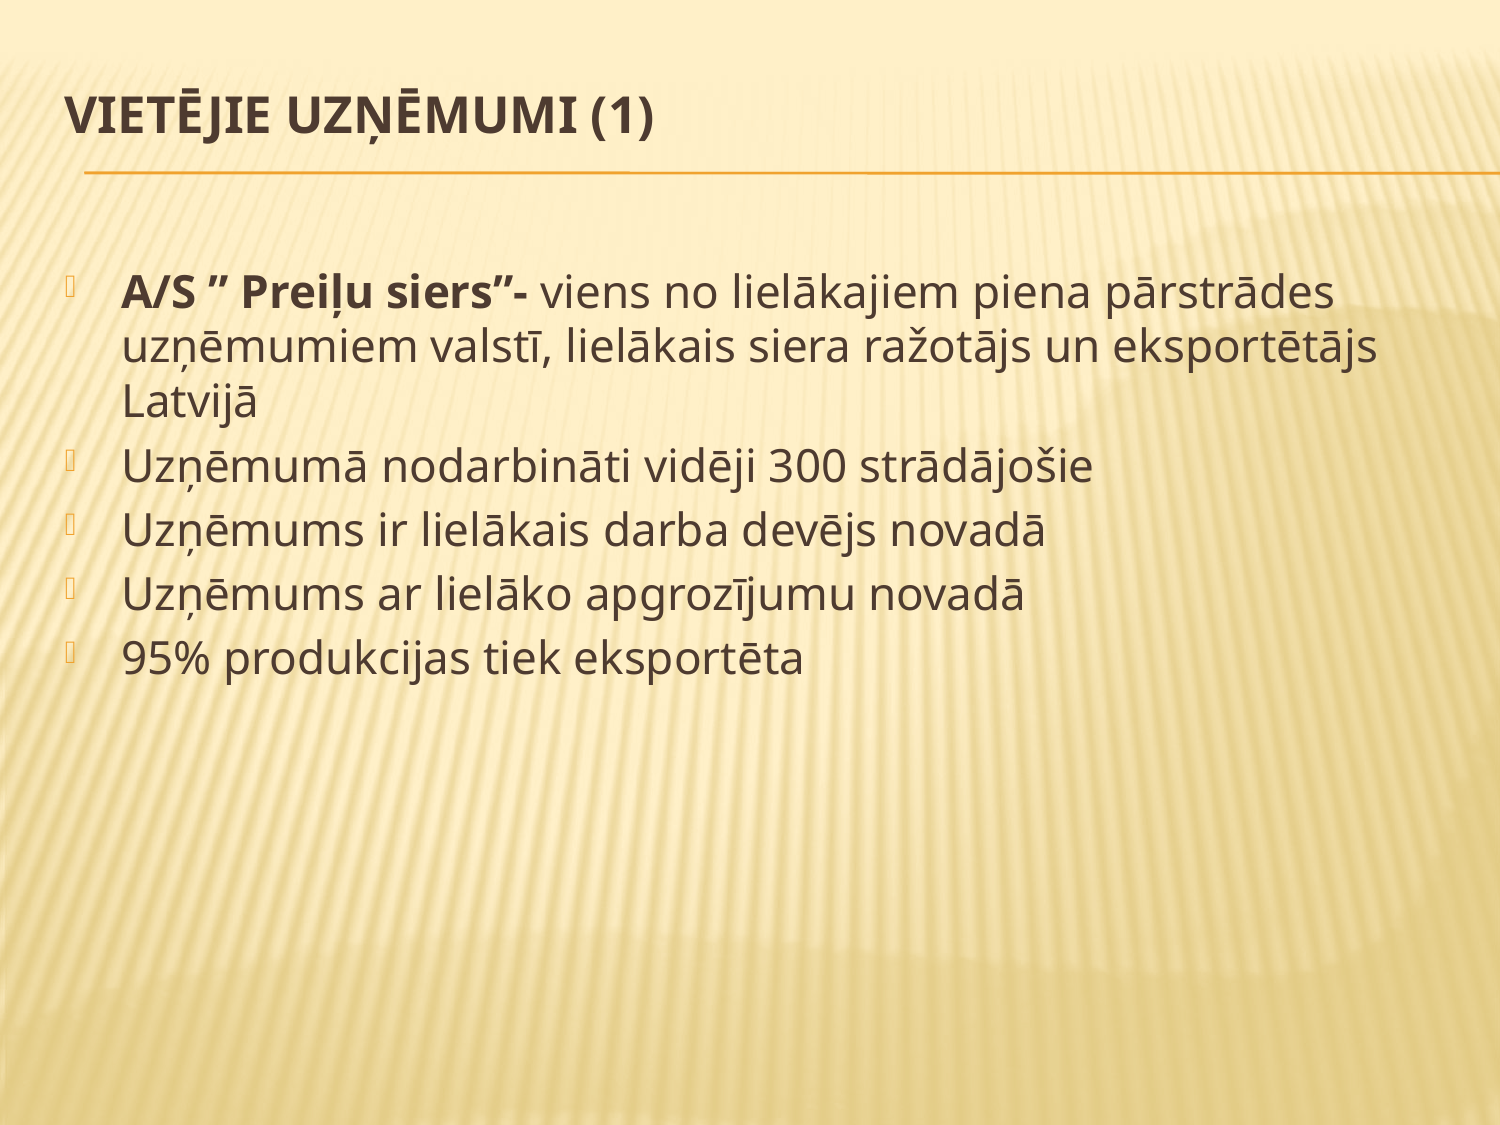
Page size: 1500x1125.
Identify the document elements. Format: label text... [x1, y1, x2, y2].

title Vietējie uzņēmumi (1) [50, 75, 1475, 213]
list A/S ” Preiļu siers”- viens no lielākajiem piena pārstrādes uzņēmumiem valstī, lielākais siera ražotājs un eksportētājs Latvijā Uzņēmumā nodarbināti vidēji 300 strādājošie Uzņēmums ir lielākais darba devējs novadā Uzņēmums ar lielāko apgrozījumu novadā 95% produkcijas tiek eksportēta [50, 254, 1475, 998]
